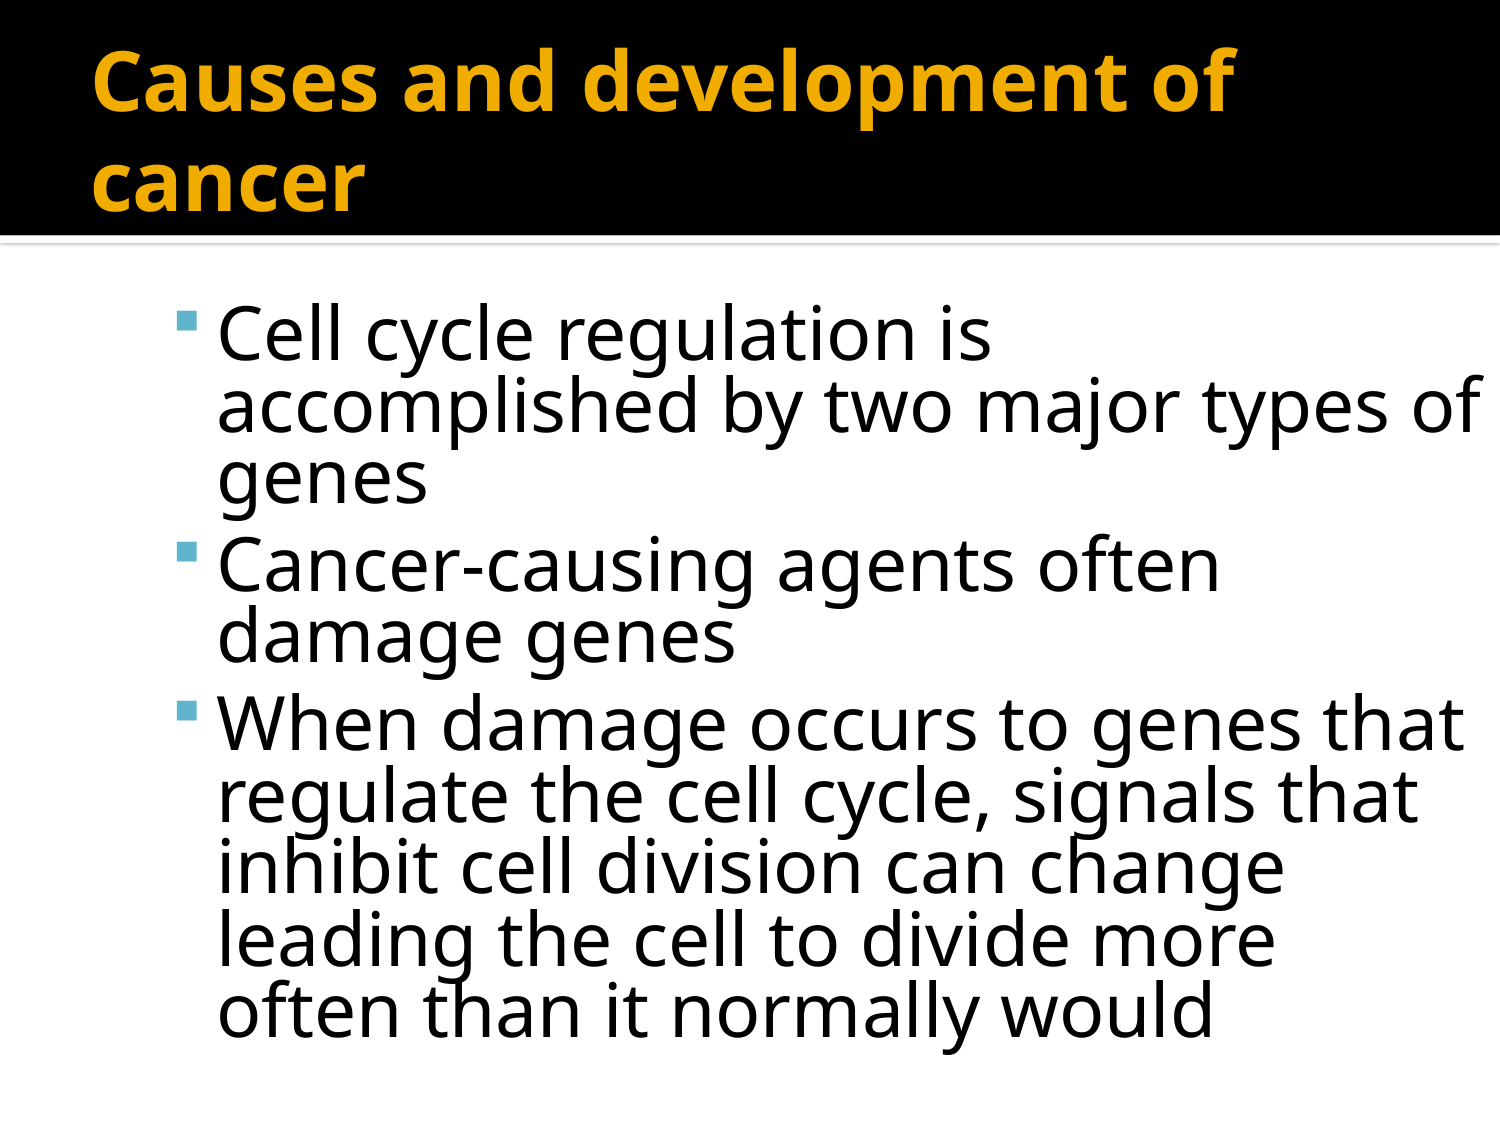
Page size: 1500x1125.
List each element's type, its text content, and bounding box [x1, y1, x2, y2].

title Causes and development of cancer [75, 25, 1425, 231]
list Cell cycle regulation is accomplished by two major types of genes Cancer-causing agents often damage genes When damage occurs to genes that regulate the cell cycle, signals that inhibit cell division can change leading the cell to divide more often than it normally would [87, 287, 1500, 1125]
